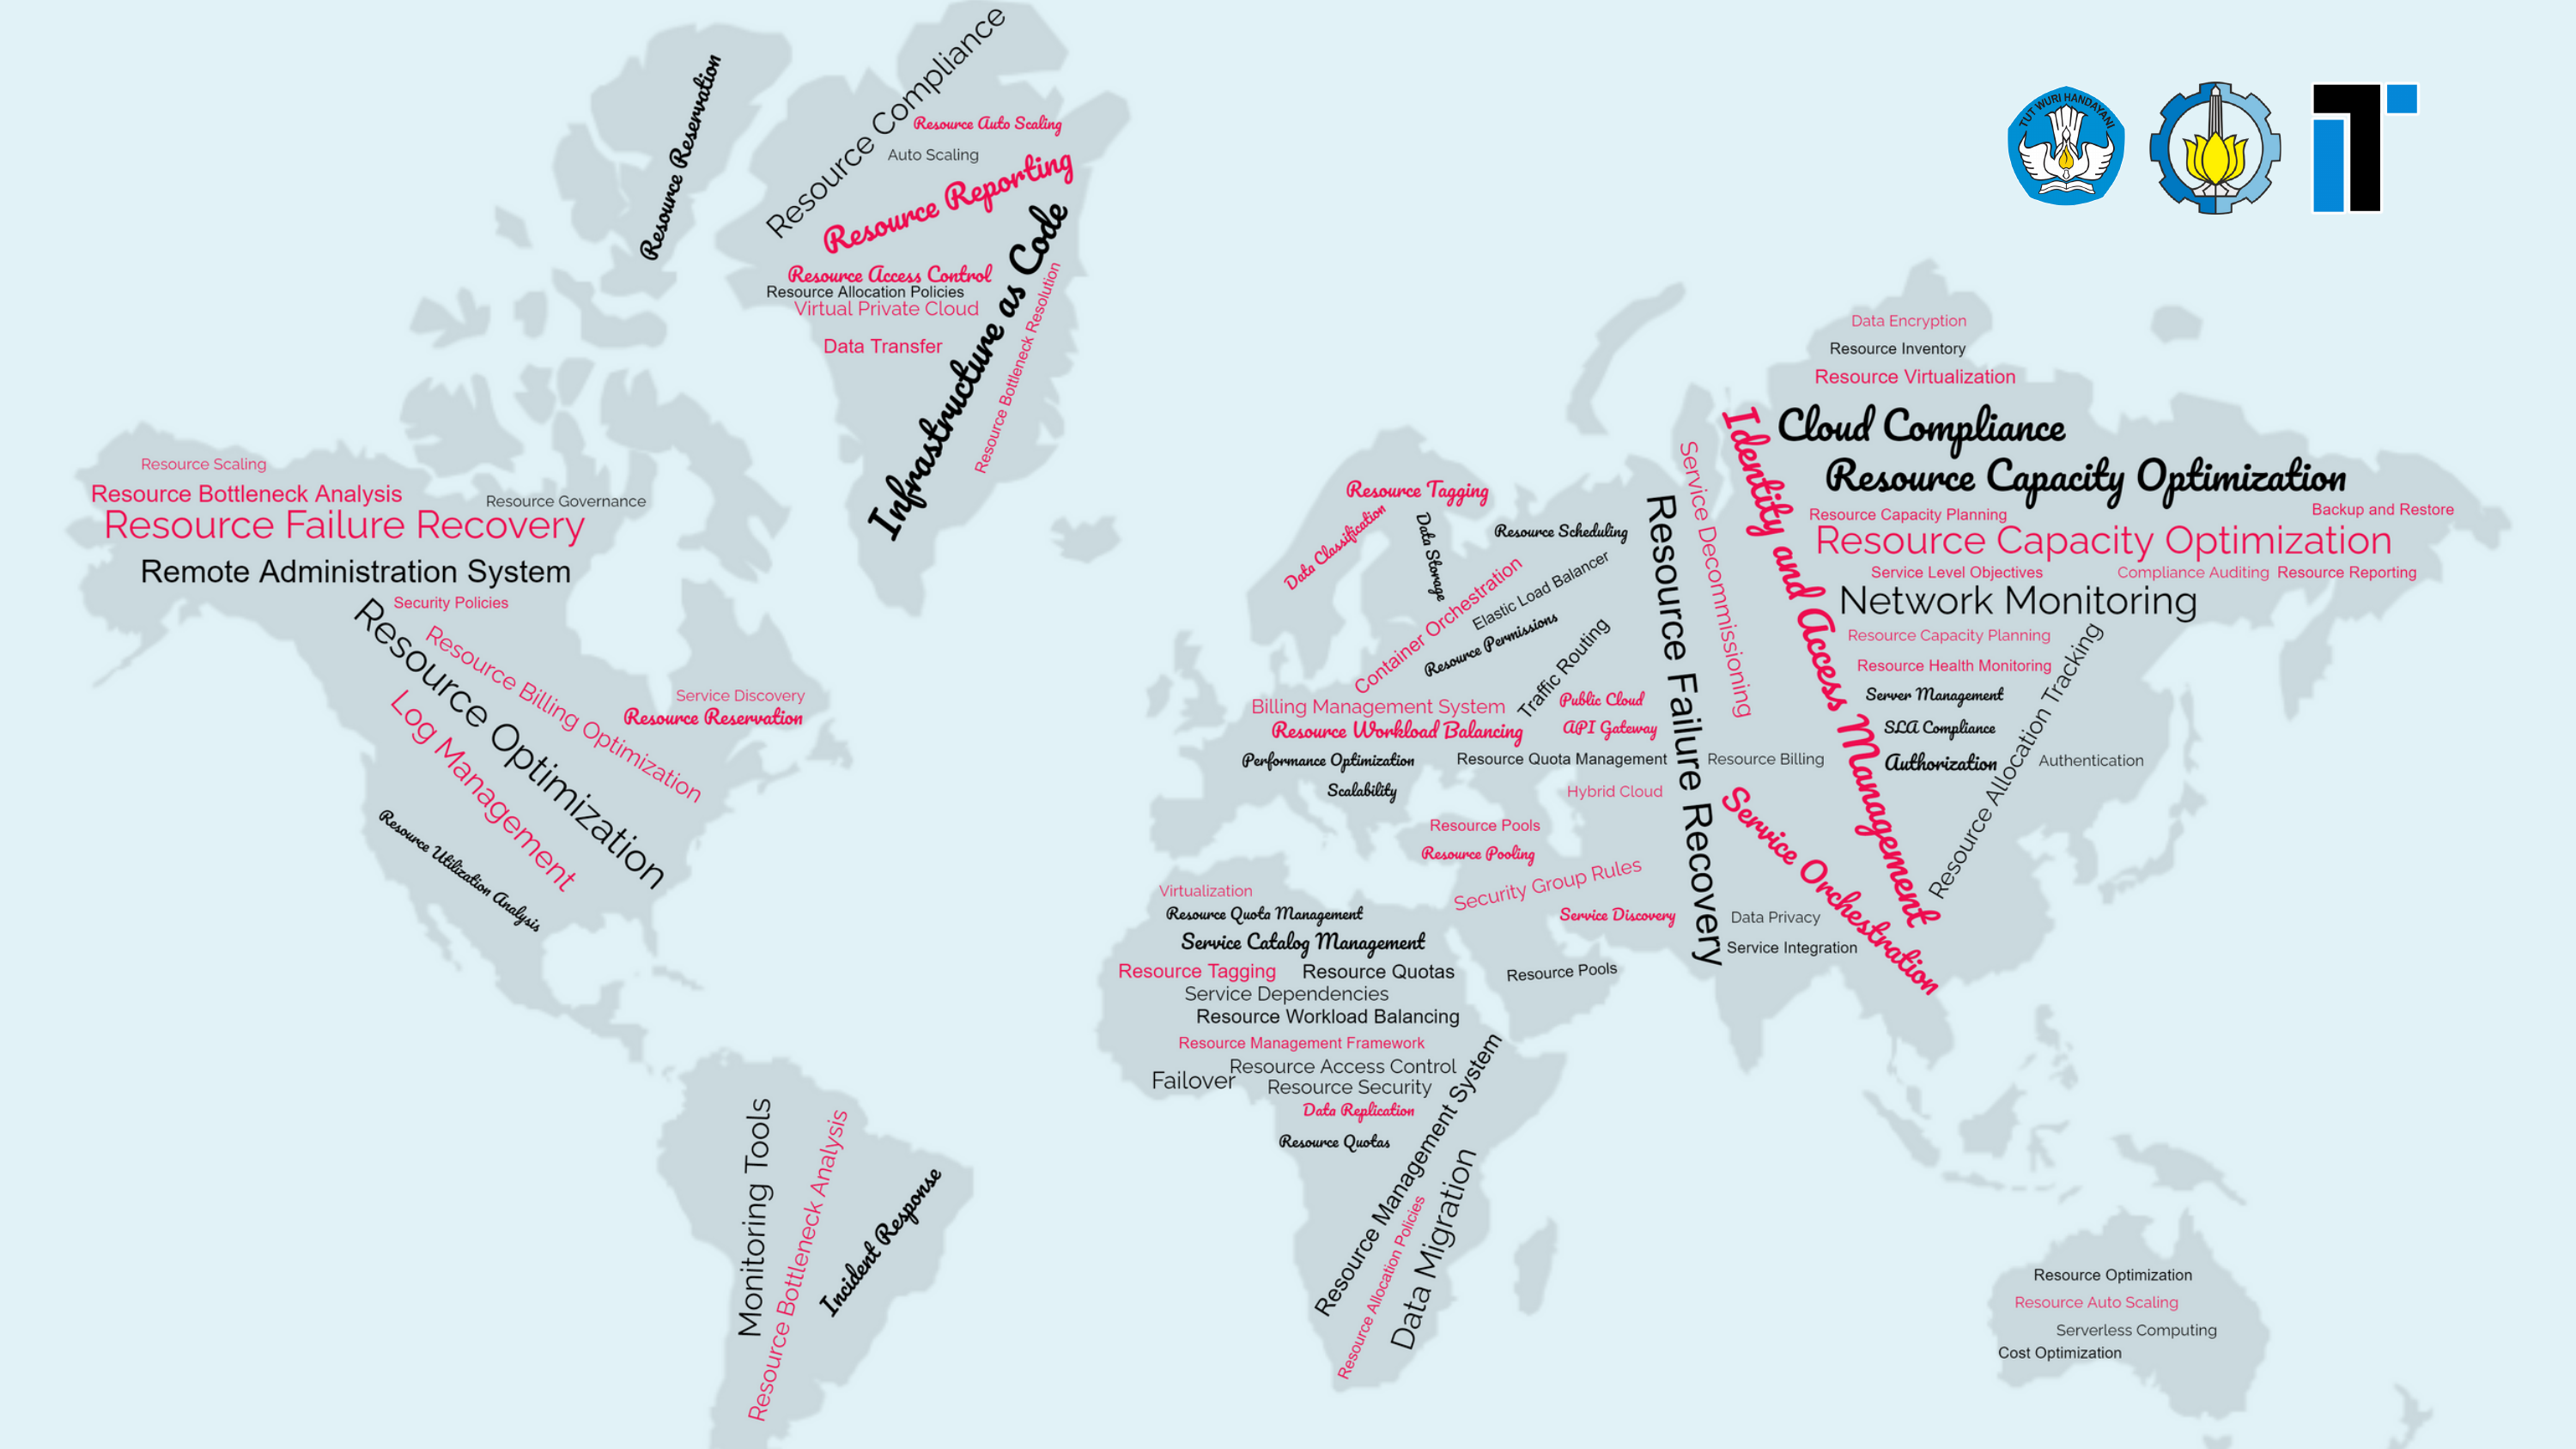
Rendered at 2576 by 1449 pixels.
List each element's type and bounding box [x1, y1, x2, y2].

text_box [2000, 82, 2432, 215]
text_box [0, 0, 2576, 1449]
